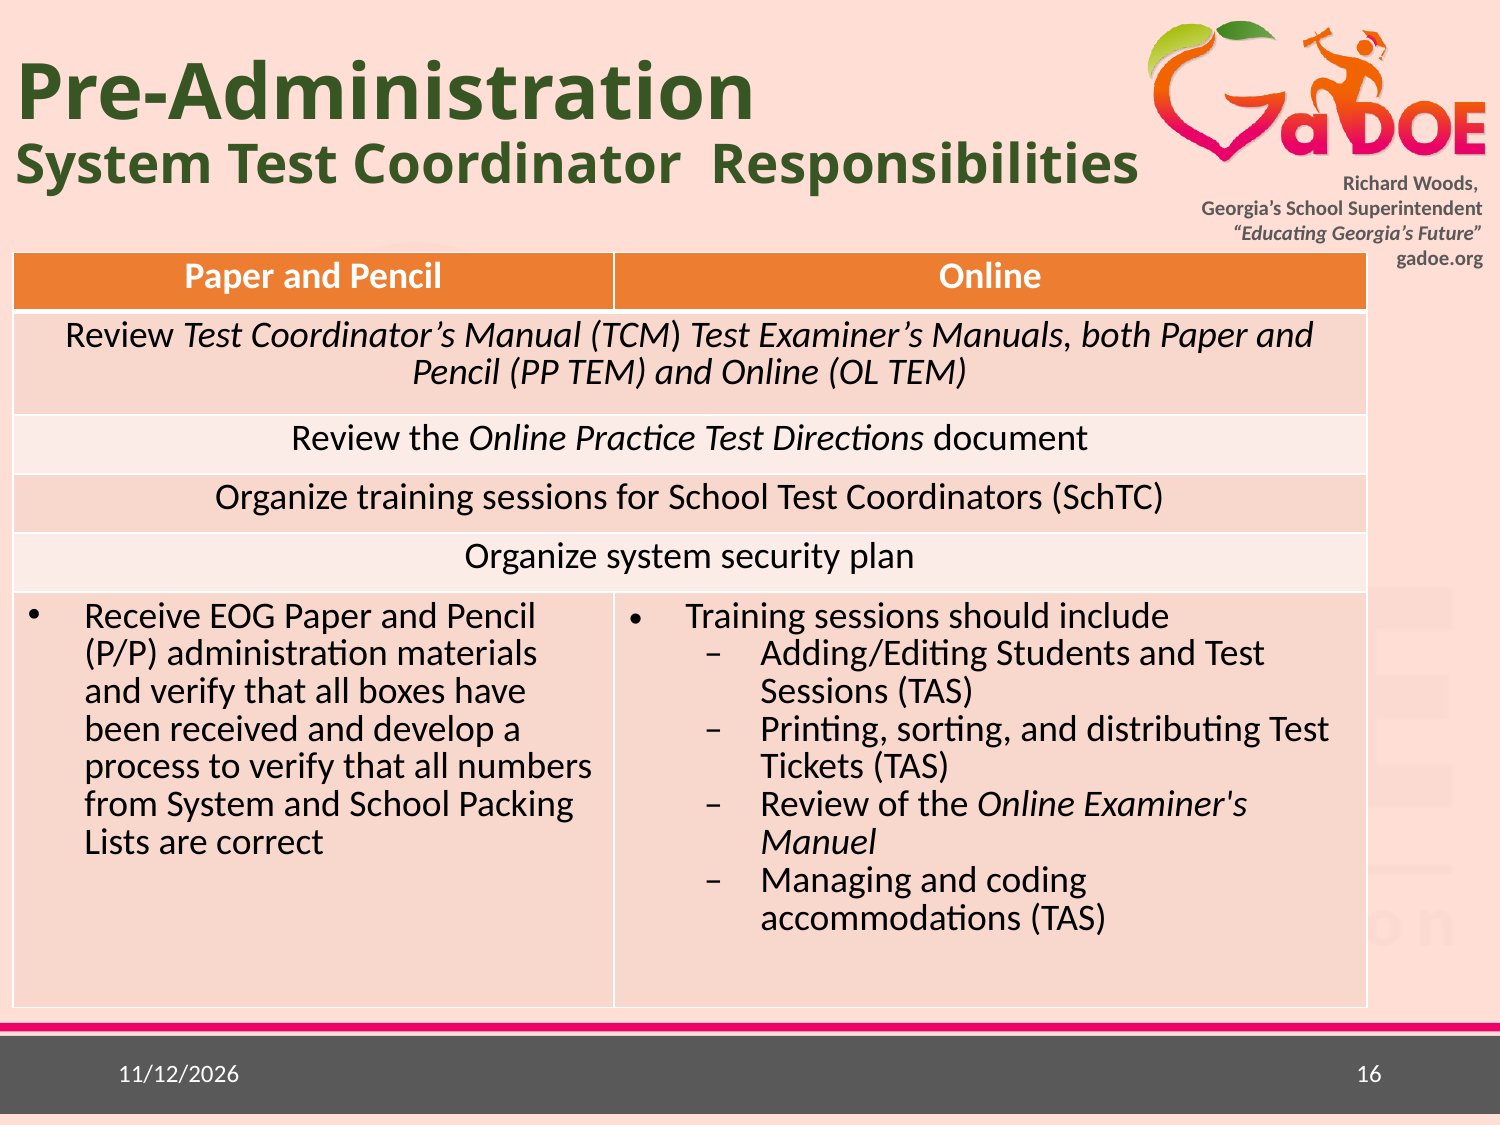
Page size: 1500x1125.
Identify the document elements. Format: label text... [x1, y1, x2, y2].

table_header Paper and Pencil [14, 253, 613, 309]
table_cell Receive EOG Paper and Pencil (P/P) administration materials and verify that all boxes have been received and develop a process to verify that all numbers from System and School Packing Lists are correct [14, 593, 613, 1007]
slide_number 16 [1059, 1042, 1397, 1103]
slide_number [103, 1042, 441, 1103]
table_cell Organize training sessions for School Test Coordinators (SchTC) [14, 475, 1366, 532]
table_cell Organize system security plan [14, 534, 1366, 591]
table_cell Training sessions should include Adding/Editing Students and Test Sessions (TAS) Printing, sorting, and distributing Test Tickets (TAS) Review of the Online Examiner's Manuel Managing and coding accommodations (TAS) [615, 593, 1366, 1007]
table_cell Review the Online Practice Test Directions document [14, 416, 1366, 473]
table_header Online [615, 253, 1366, 309]
title Pre-Administration System Test Coordinator Responsibilities [0, 29, 1236, 219]
picture [19, 235, 1473, 980]
picture [1135, 8, 1499, 164]
table_cell Review Test Coordinator’s Manual (TCM) Test Examiner’s Manuals, both Paper and Pencil (PP TEM) and Online (OL TEM) [14, 314, 1366, 414]
